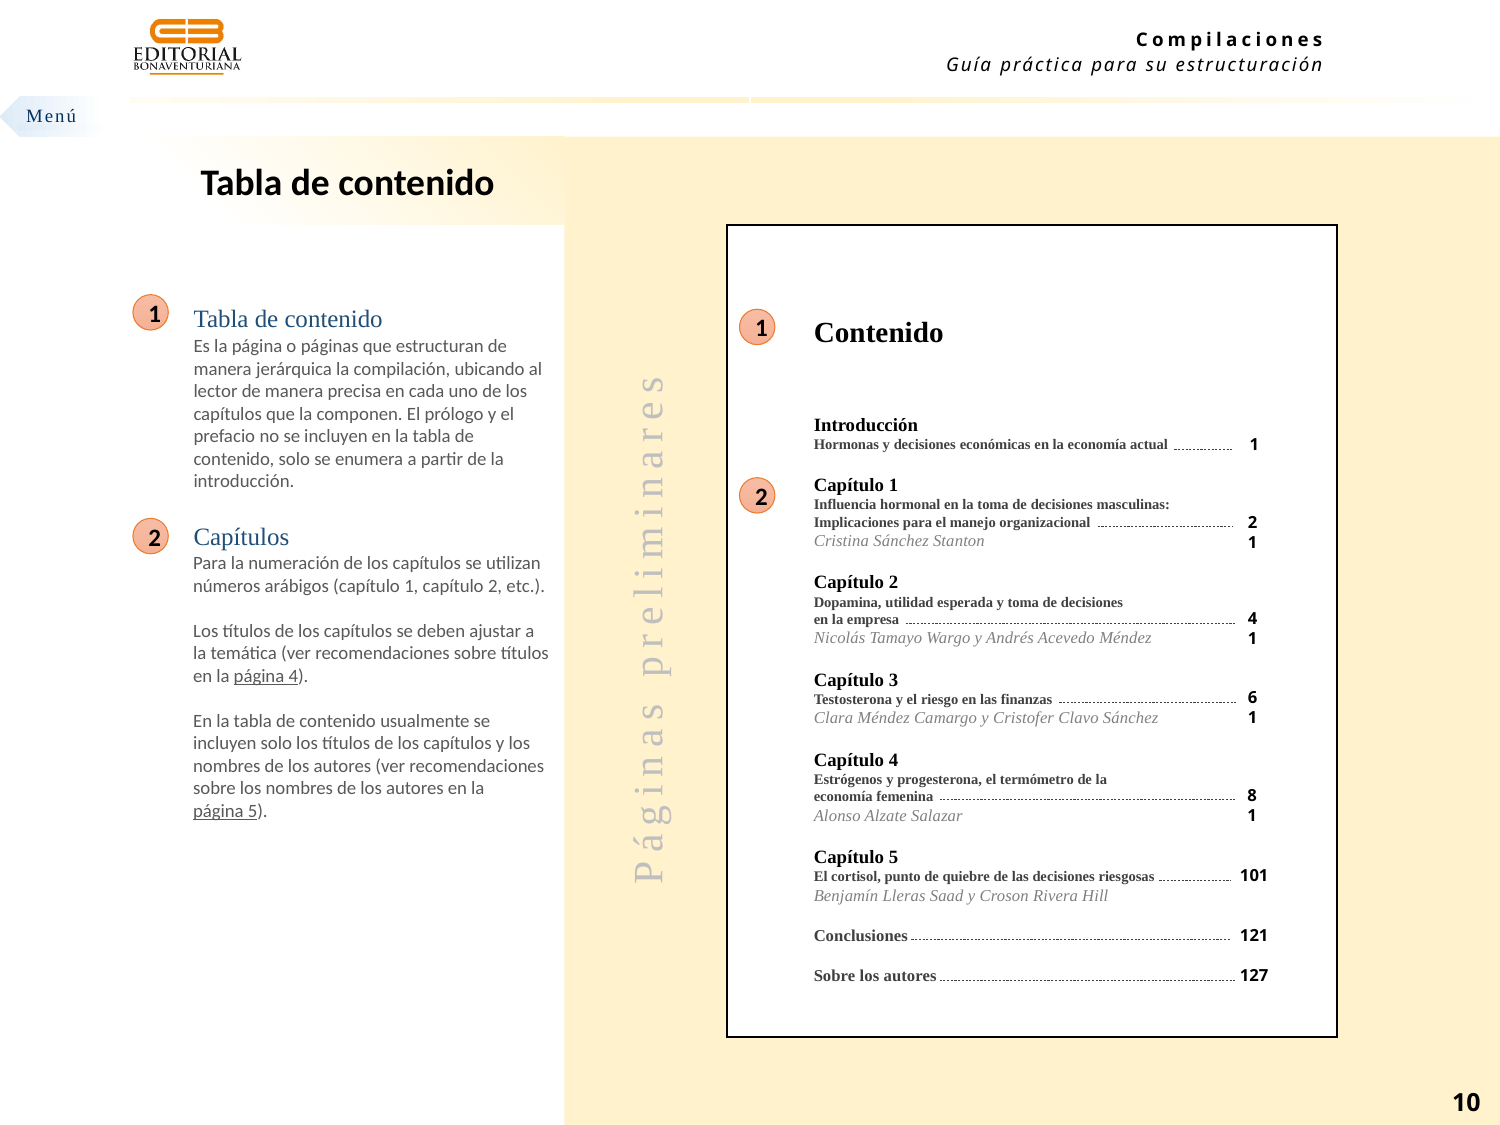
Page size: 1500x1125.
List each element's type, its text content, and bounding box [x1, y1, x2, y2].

text_box [726, 224, 1338, 1038]
text_box 101 [1225, 857, 1285, 892]
text_box 2 [738, 477, 776, 514]
text_box [749, 95, 1497, 105]
picture [131, 18, 242, 75]
text_box Para la numeración de los capítulos se utilizan números arábigos (capítulo 1, capítulo 2, etc.). Los títulos de los capítulos se deben ajustar a la temática (ver recomendaciones sobre títulos en la página 4). En la tabla de contenido usualmente se incluyen solo los títulos de los capítulos y los nombres de los autores (ver recomendaciones sobre los nombres de los autores en la página 5). [178, 543, 564, 829]
text_box 41 [1233, 600, 1281, 656]
text_box [564, 136, 1500, 1125]
text_box Introducción Hormonas y decisiones económicas en la economía actual Capítulo 1 Influencia hormonal en la toma de decisiones masculinas: Implicaciones para el manejo organizacional Cristina Sánchez Stanton Capítulo 2 Dopamina, utilidad esperada y toma de decisiones en la empresa Nicolás Tamayo Wargo y Andrés Acevedo Méndez Capítulo 3 Testosterona y el riesgo en las finanzas Clara Méndez Camargo y Cristofer Clavo Sánchez Capítulo 4 Estrógenos y progesterona, el termómetro de la economía femenina Alonso Alzate Salazar Capítulo 5 El cortisol, punto de quiebre de las decisiones riesgosas Benjamín Lleras Saad y Croson Rivera Hill Conclusiones Sobre los autores [798, 405, 1266, 992]
text_box 81 [1232, 776, 1281, 832]
text_box 1 [132, 294, 169, 331]
text_box 21 [1233, 504, 1281, 559]
text_box 121 [1225, 916, 1285, 952]
text_box Compilaciones Guía práctica para su estructuración [873, 17, 1337, 83]
text_box [0, 95, 749, 105]
text_box 1 [738, 308, 776, 346]
text_box Tabla de contenido [130, 136, 565, 226]
text_box 127 [1225, 957, 1285, 993]
text_box 2 [132, 517, 169, 555]
text_box Contenido [798, 286, 1266, 376]
text_box Es la página o páginas que estructuran de manera jerárquica la compilación, ubicando al lector de manera precisa en cada uno de los capítulos que la componen. El prólogo y el prefacio no se incluyen en la tabla de contenido, solo se enumera a partir de la introducción. [178, 326, 565, 499]
text_box Capítulos [178, 513, 565, 558]
text_box 1 [1247, 426, 1265, 462]
text_box 10 [1432, 1079, 1500, 1125]
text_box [0, 96, 131, 138]
text_box 61 [1233, 679, 1281, 734]
text_box Páginas preliminares [613, 350, 679, 912]
text_box Tabla de contenido [178, 294, 565, 326]
